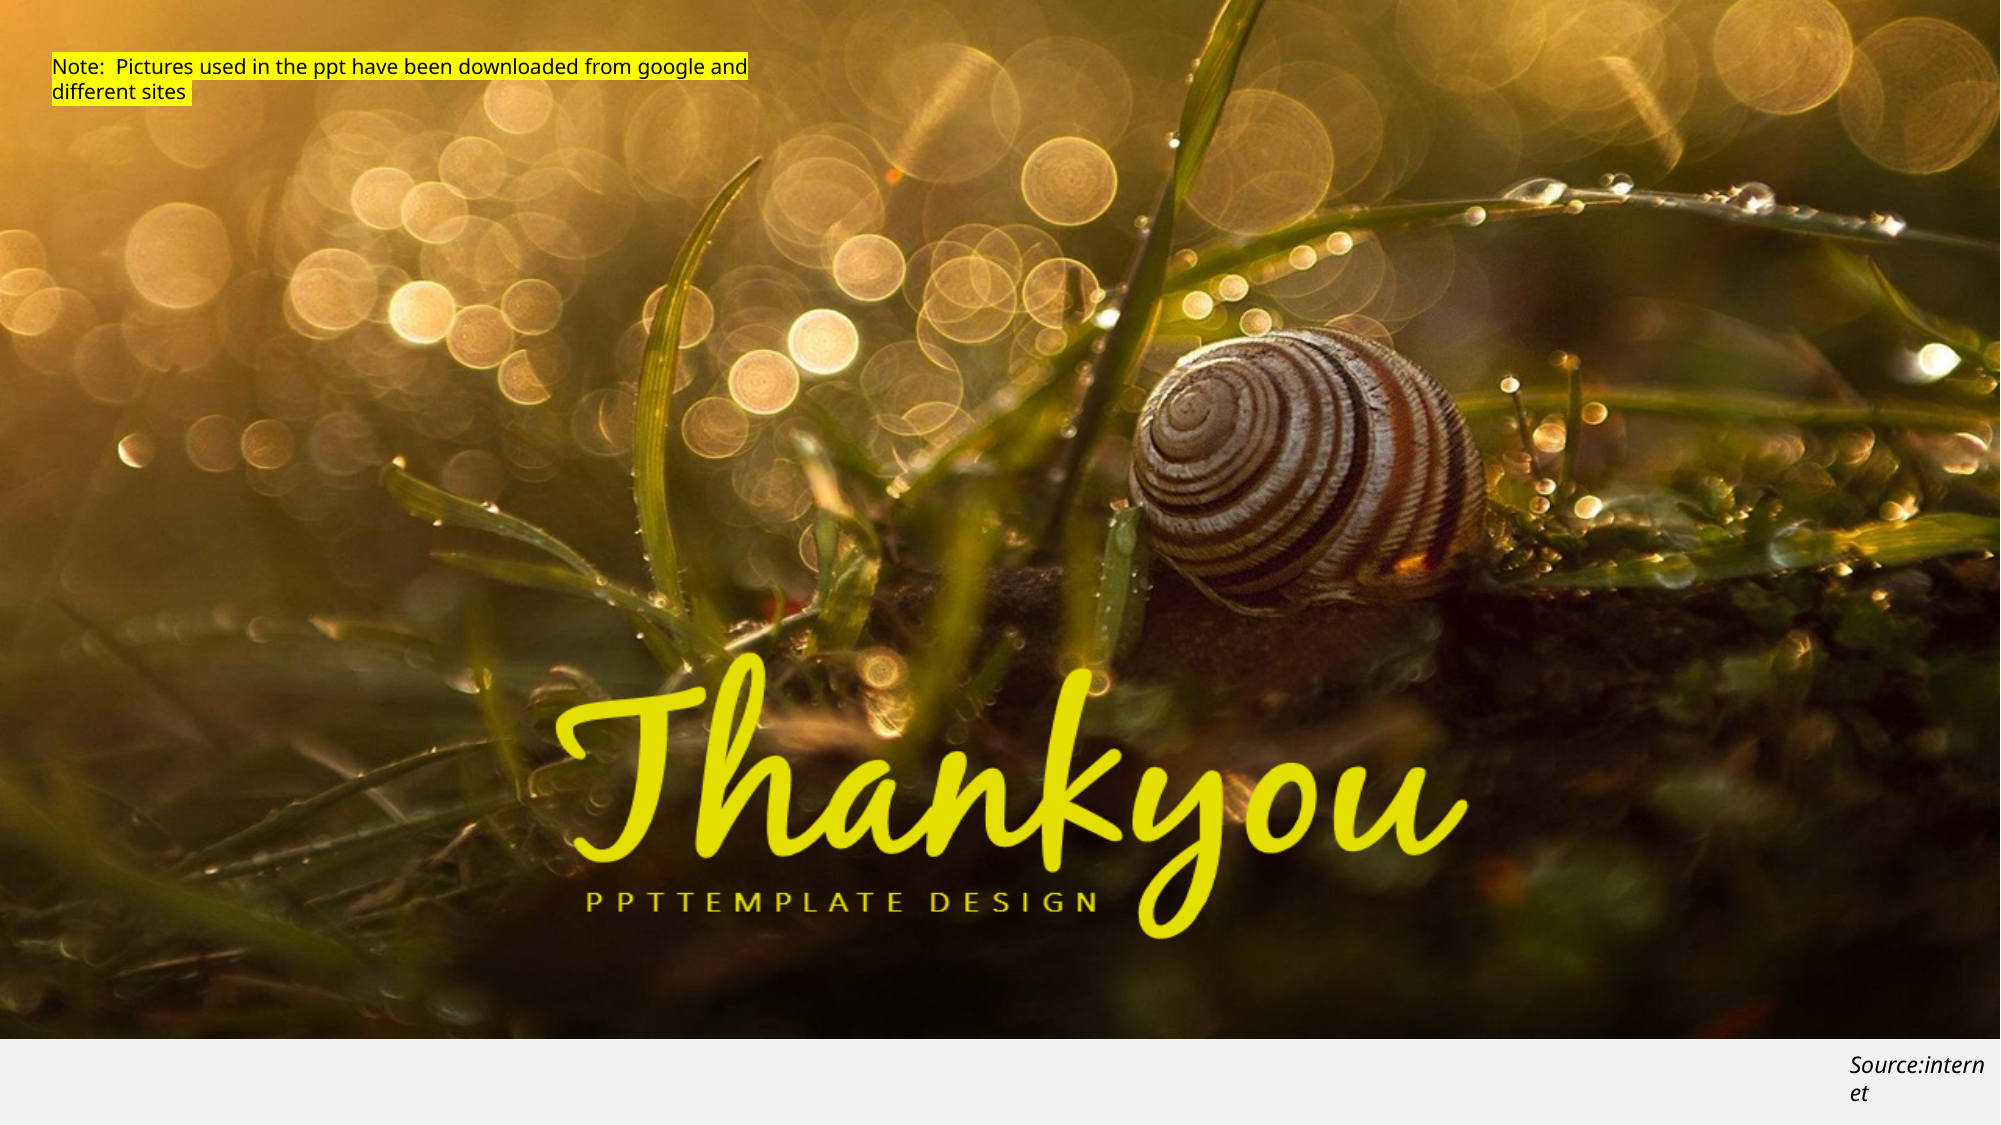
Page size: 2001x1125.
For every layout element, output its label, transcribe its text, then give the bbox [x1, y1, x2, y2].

text_box Source:internet [1834, 1043, 2000, 1113]
picture [0, 0, 2000, 1039]
